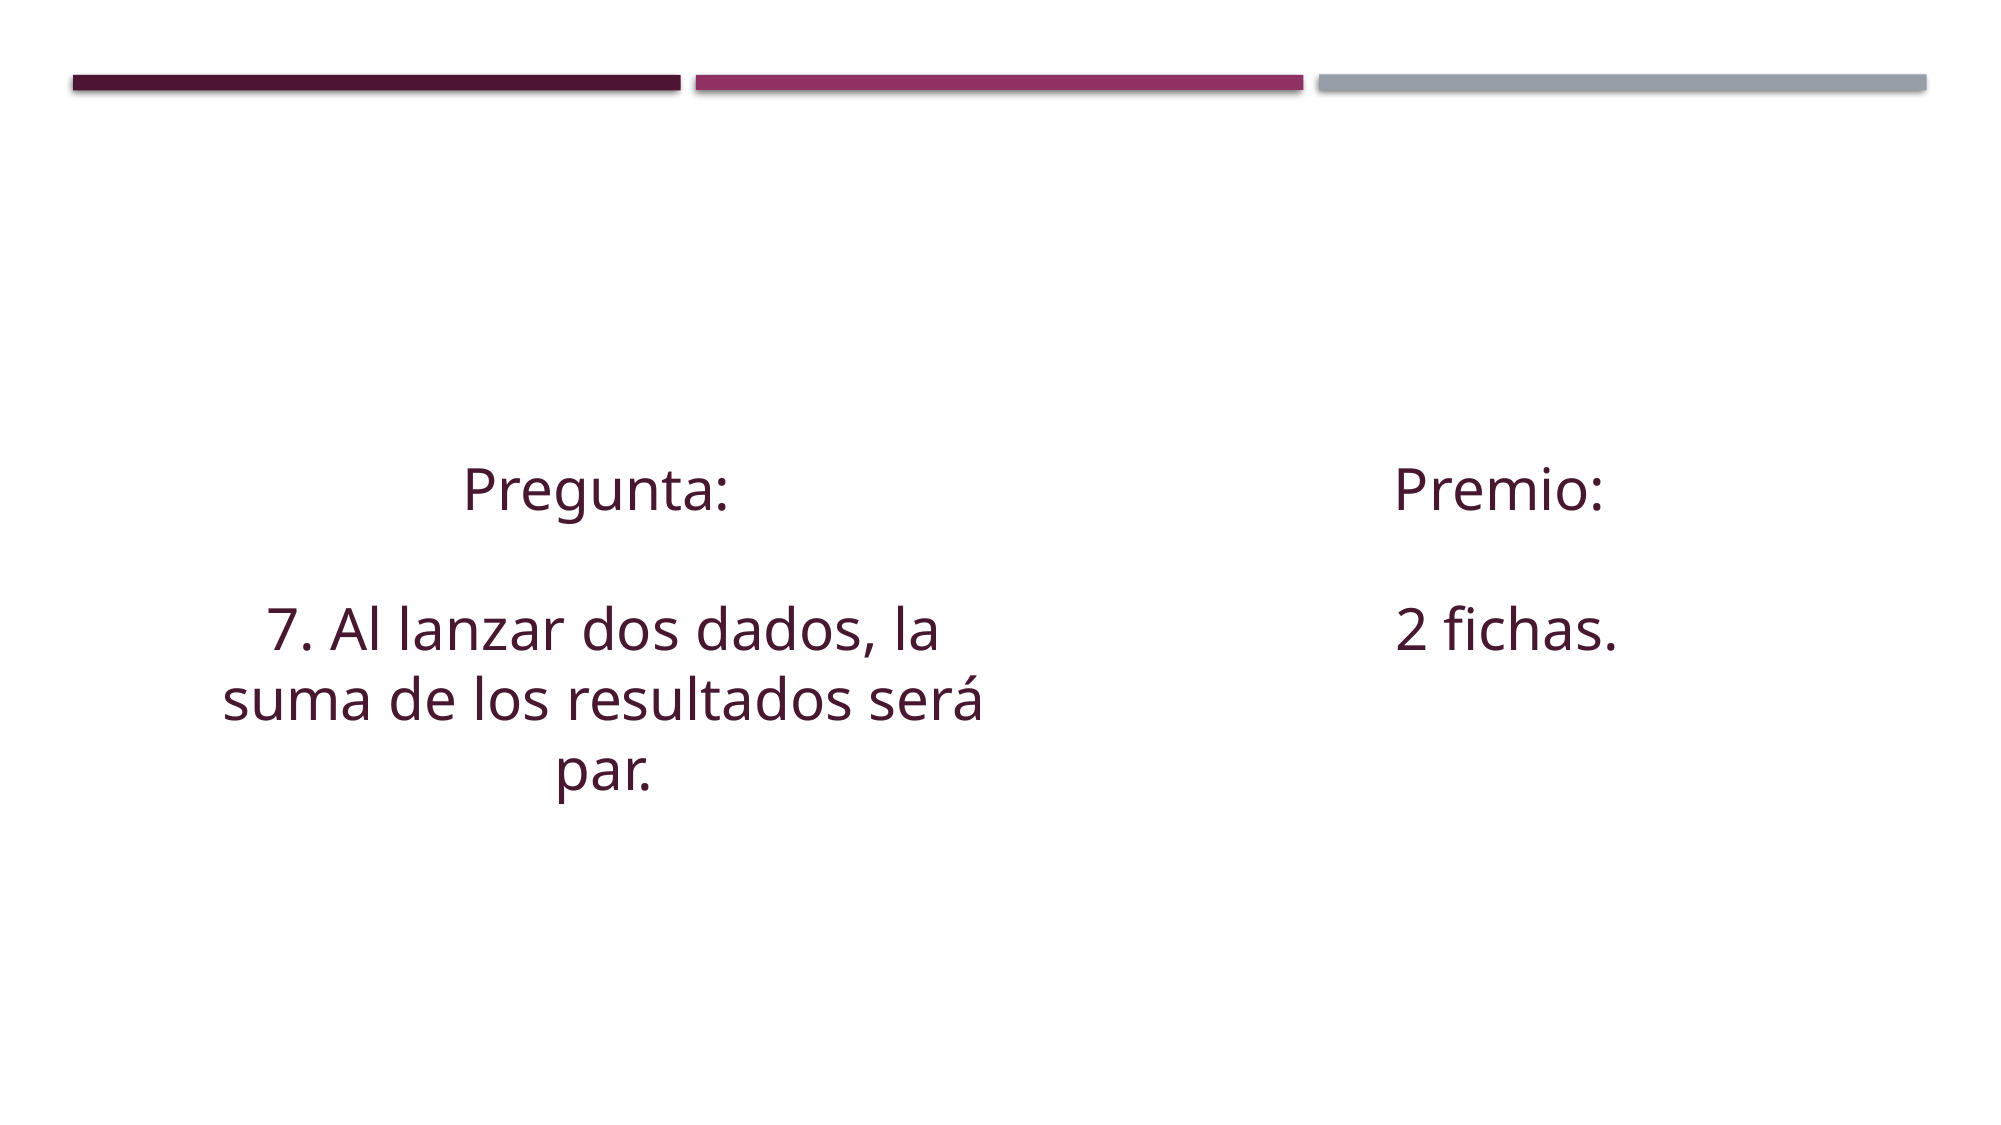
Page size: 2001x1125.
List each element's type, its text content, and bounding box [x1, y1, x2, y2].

text_box Premio: 2 fichas. [1078, 445, 1936, 740]
text_box Pregunta: 7. Al lanzar dos dados, la suma de los resultados será par. [175, 445, 1033, 880]
